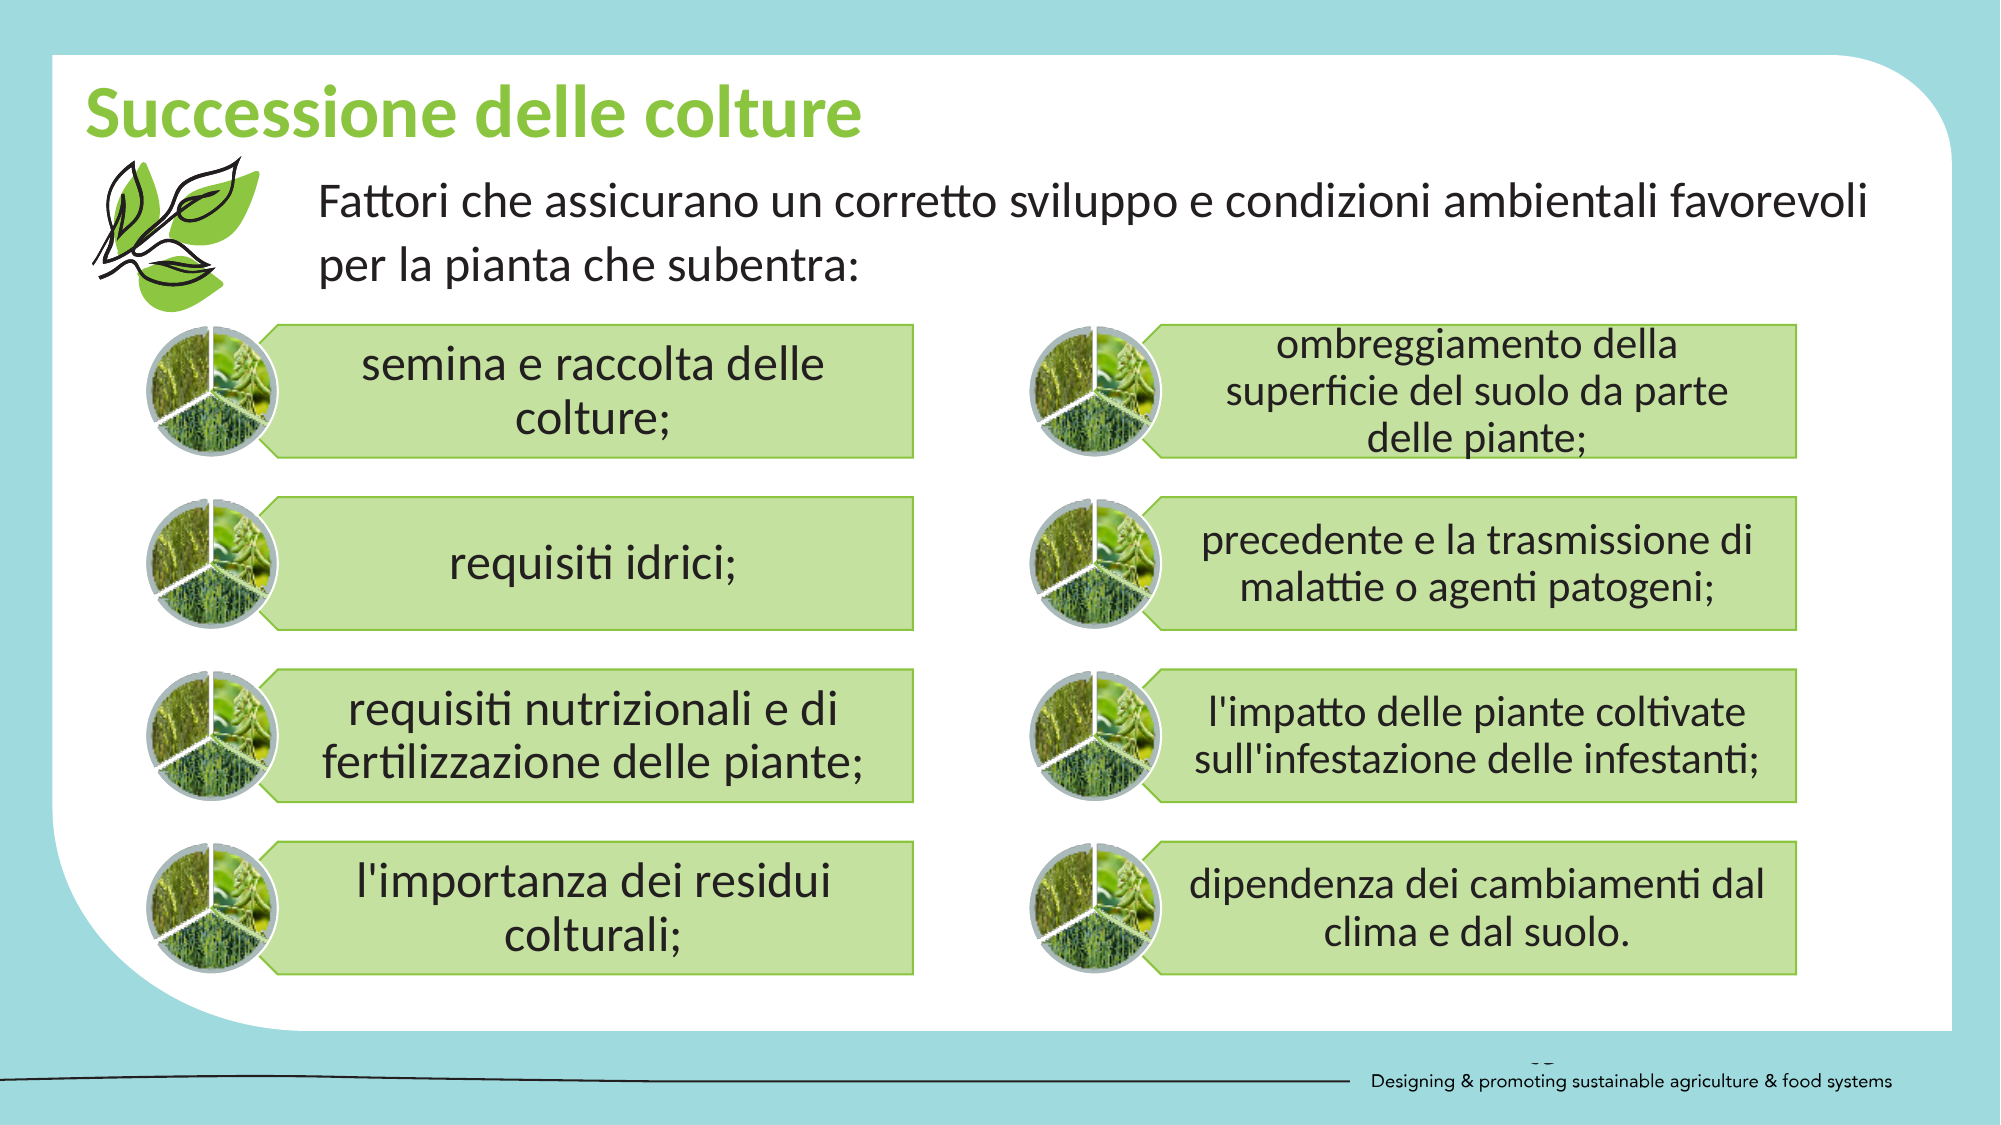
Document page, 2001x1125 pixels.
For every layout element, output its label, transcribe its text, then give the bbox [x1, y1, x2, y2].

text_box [145, 324, 913, 975]
picture [1332, 1063, 1914, 1105]
text_box Successione delle colture [70, 65, 1809, 198]
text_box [101, 129, 258, 321]
text_box Fattori che assicurano un corretto sviluppo e condizioni ambientali favorevoli per la pianta che subentra: [303, 155, 1903, 299]
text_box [1028, 324, 1797, 975]
